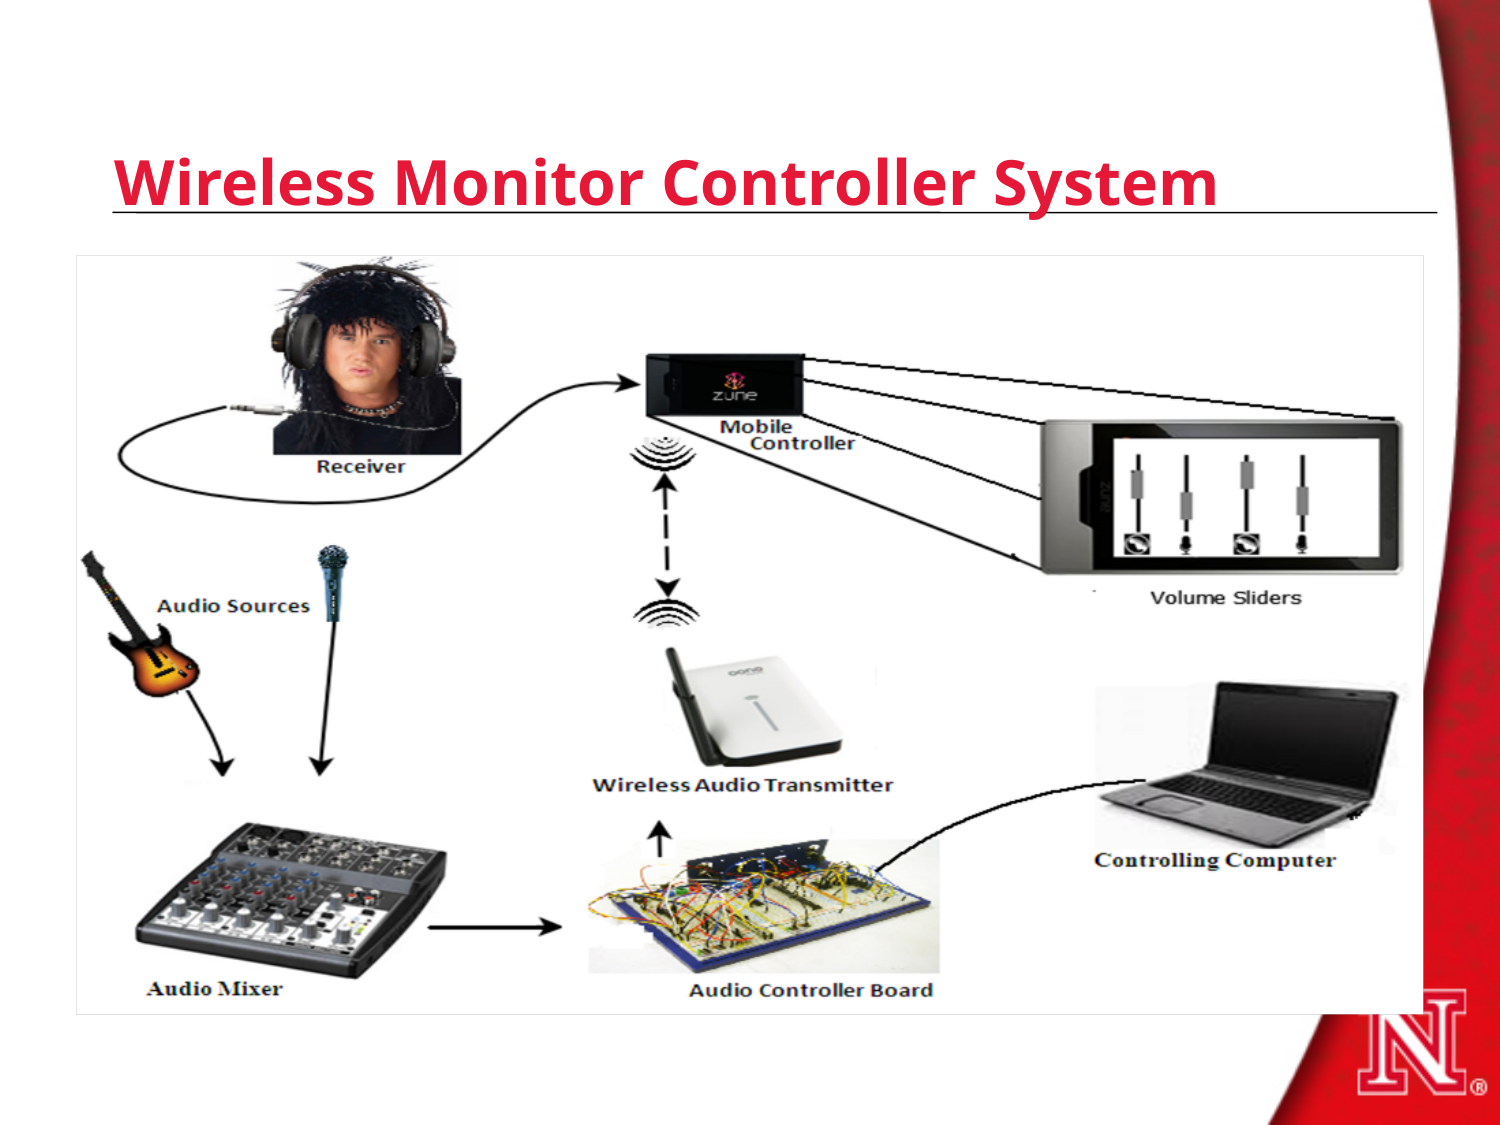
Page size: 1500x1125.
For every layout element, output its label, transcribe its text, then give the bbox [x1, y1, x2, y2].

title Wireless Monitor Controller System [99, 62, 1376, 226]
picture [0, 0, 1500, 1125]
